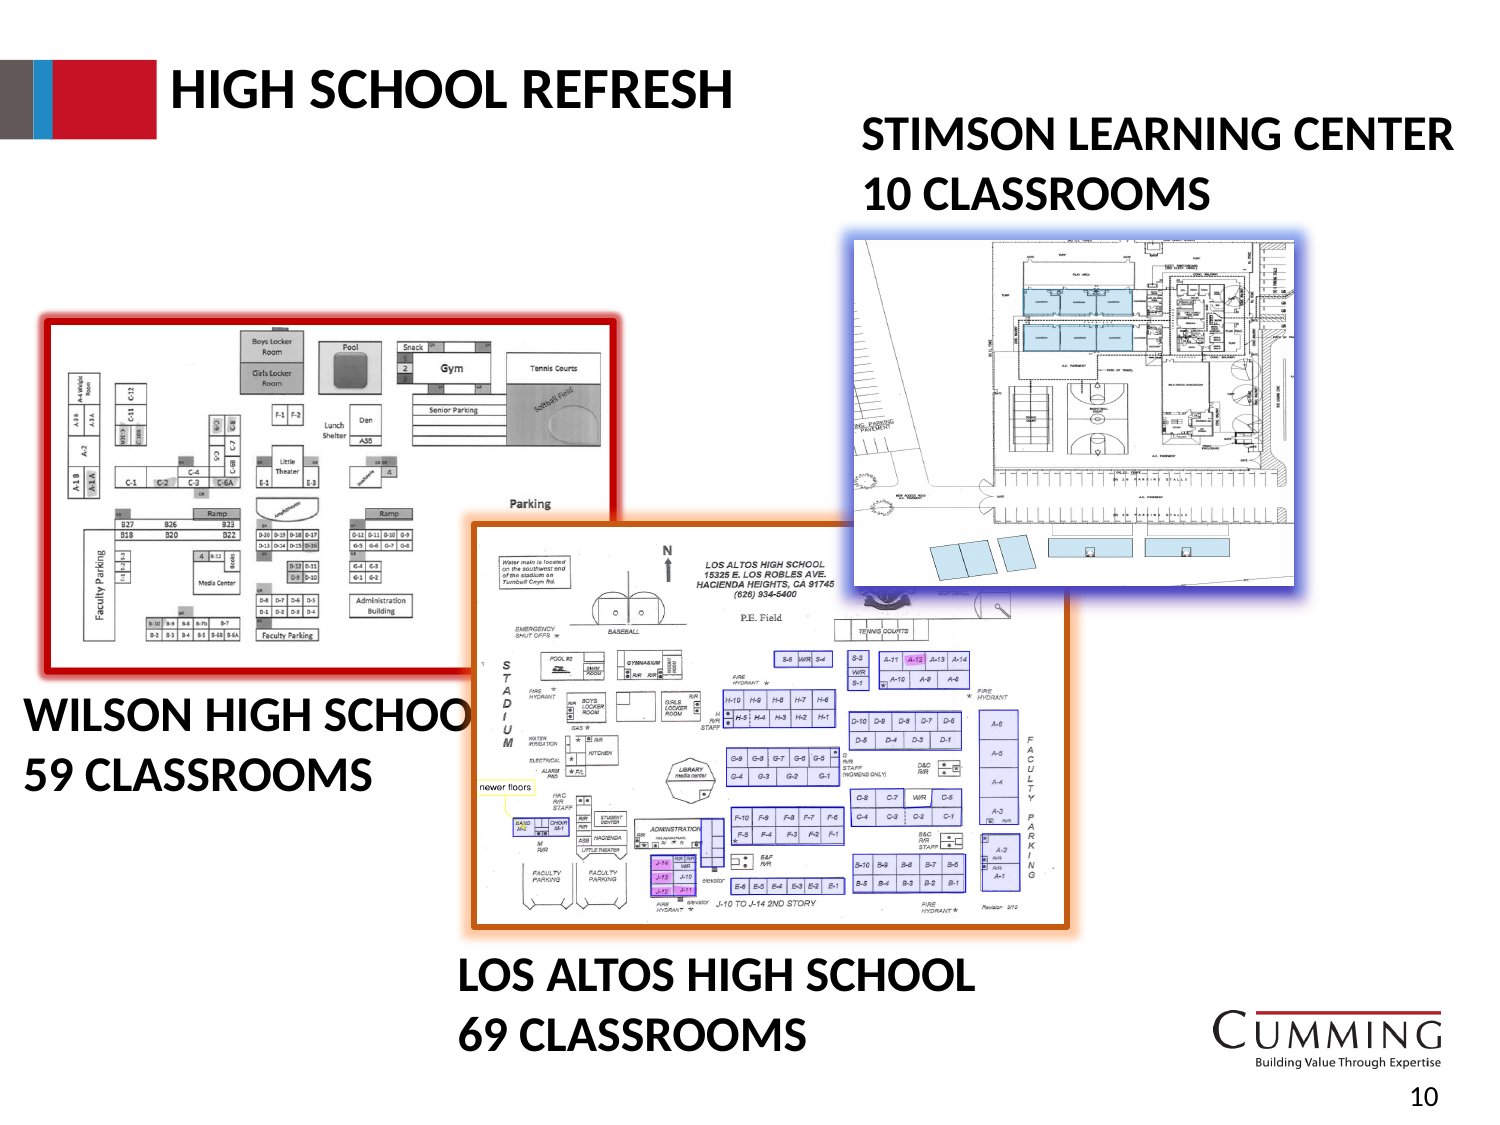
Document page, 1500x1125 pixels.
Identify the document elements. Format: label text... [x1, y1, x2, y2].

text_box LOS ALTOS HIGH SCHOOL 69 CLASSROOMS [442, 934, 1164, 1070]
text_box HIGH SCHOOL REFRESH [155, 42, 1304, 129]
picture [1213, 1010, 1441, 1065]
picture [31, 240, 1294, 924]
text_box STIMSON LEARNING CENTER 10 CLASSROOMS [846, 93, 1500, 228]
slide_number 10 [1116, 1065, 1454, 1125]
text_box WILSON HIGH SCHOOL 59 CLASSROOMS [8, 674, 458, 810]
